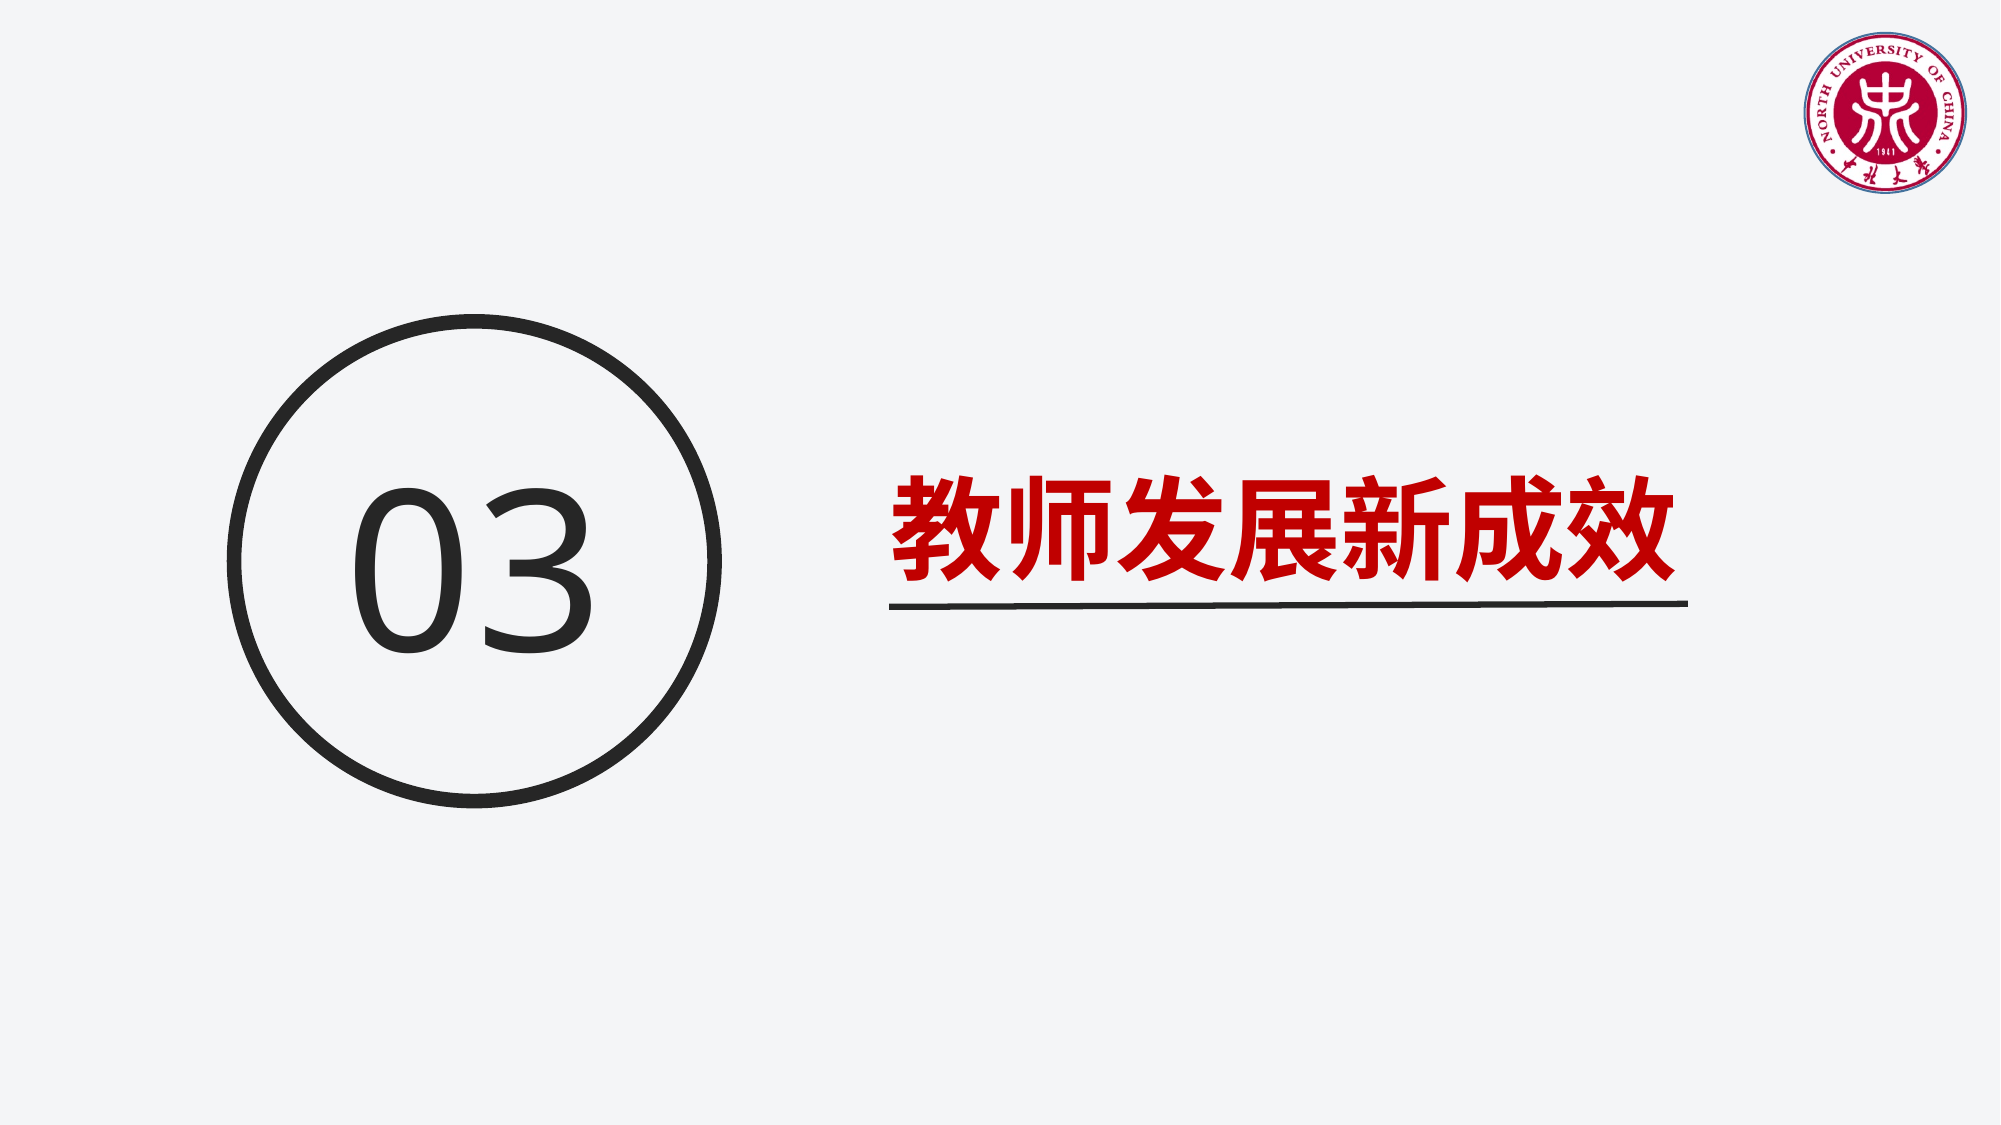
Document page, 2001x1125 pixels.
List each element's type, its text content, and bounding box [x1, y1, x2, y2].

text_box [671, 421, 716, 701]
text_box 03 [277, 418, 671, 704]
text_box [889, 603, 1688, 607]
text_box [233, 422, 277, 700]
text_box [279, 704, 669, 803]
text_box 教师发展新成效 [875, 451, 1731, 602]
picture [1806, 34, 1965, 191]
text_box [280, 320, 669, 418]
